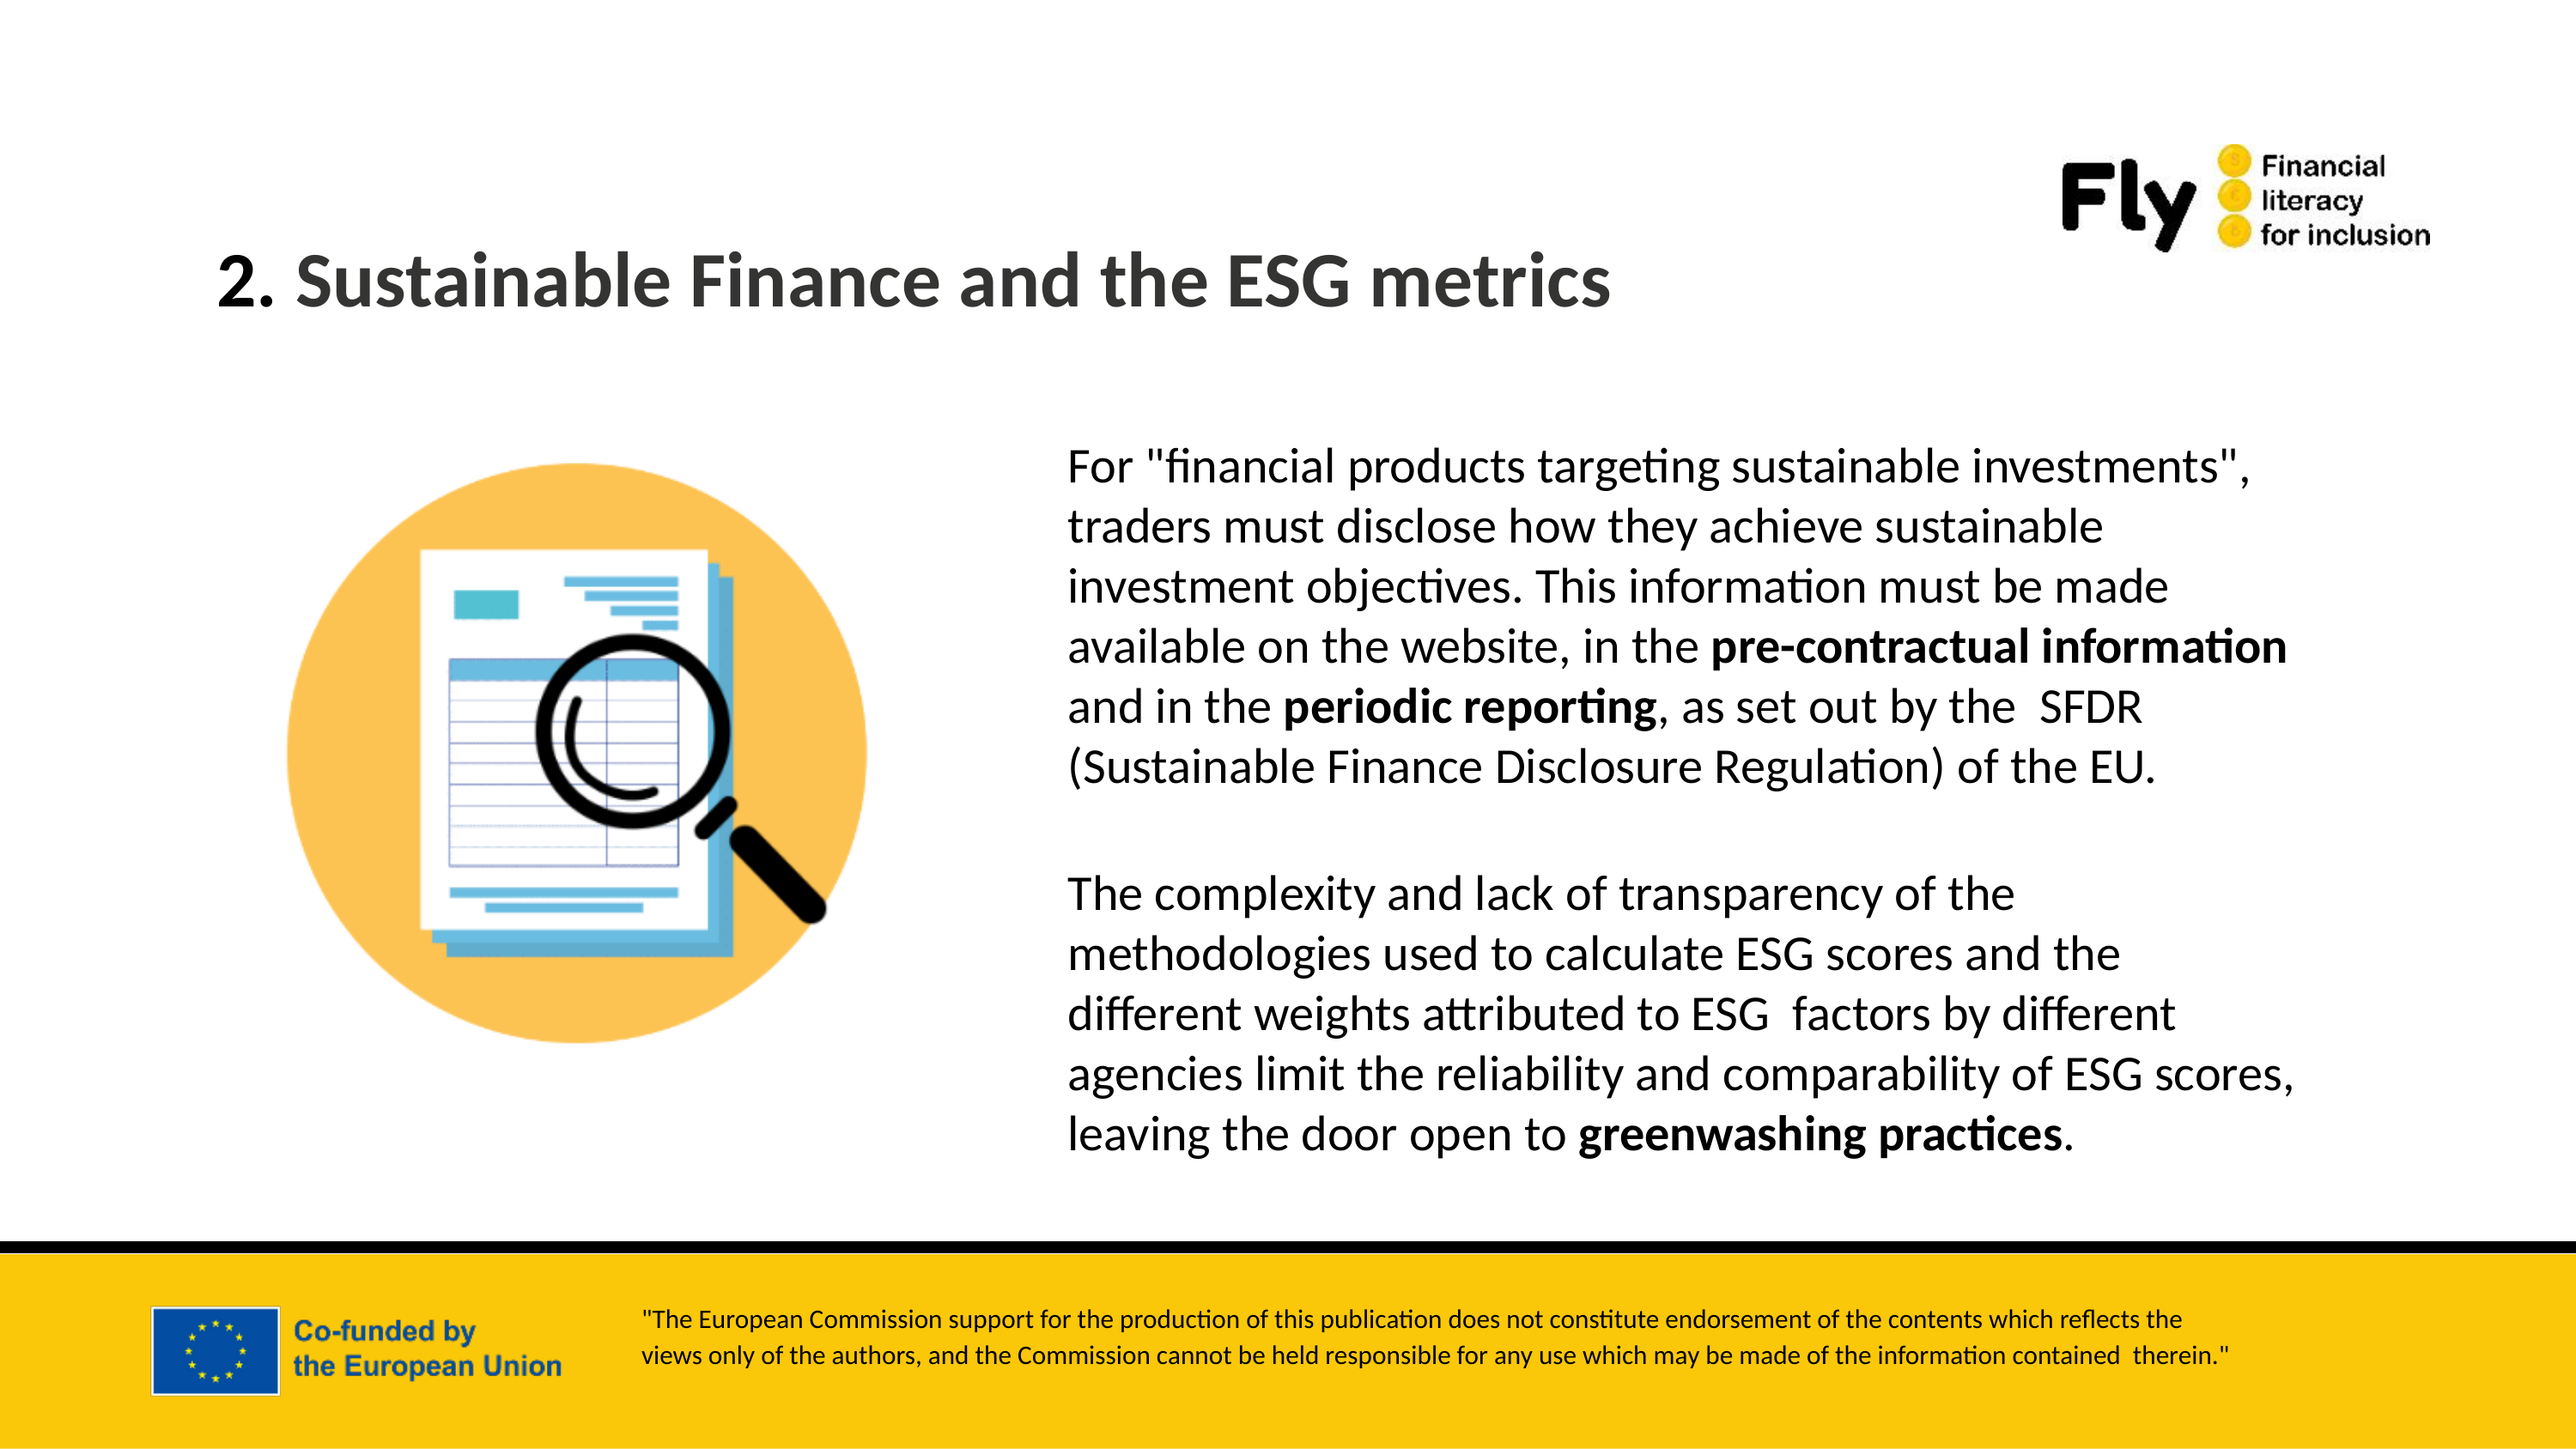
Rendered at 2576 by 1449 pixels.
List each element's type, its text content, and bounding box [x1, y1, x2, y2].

picture [261, 417, 902, 1072]
picture [149, 1304, 593, 1399]
text_box The complexity and lack of transparency of the methodologies used to calculate ESG scores and the different weights attributed to ESG factors by different agencies limit the reliability and comparability of ESG scores, leaving the door open to greenwashing practices. [1023, 853, 2315, 1167]
text_box For "financial products targeting sustainable investments", traders must disclose how they achieve sustainable investment objectives. This information must be made available on the website, in the pre-contractual information and in the periodic reporting, as set out by the SFDR (Sustainable Finance Disclosure Regulation) of the EU. [1023, 426, 2315, 800]
picture [2063, 144, 2430, 252]
text_box 2. Sustainable Finance and the ESG metrics [204, 221, 1843, 329]
